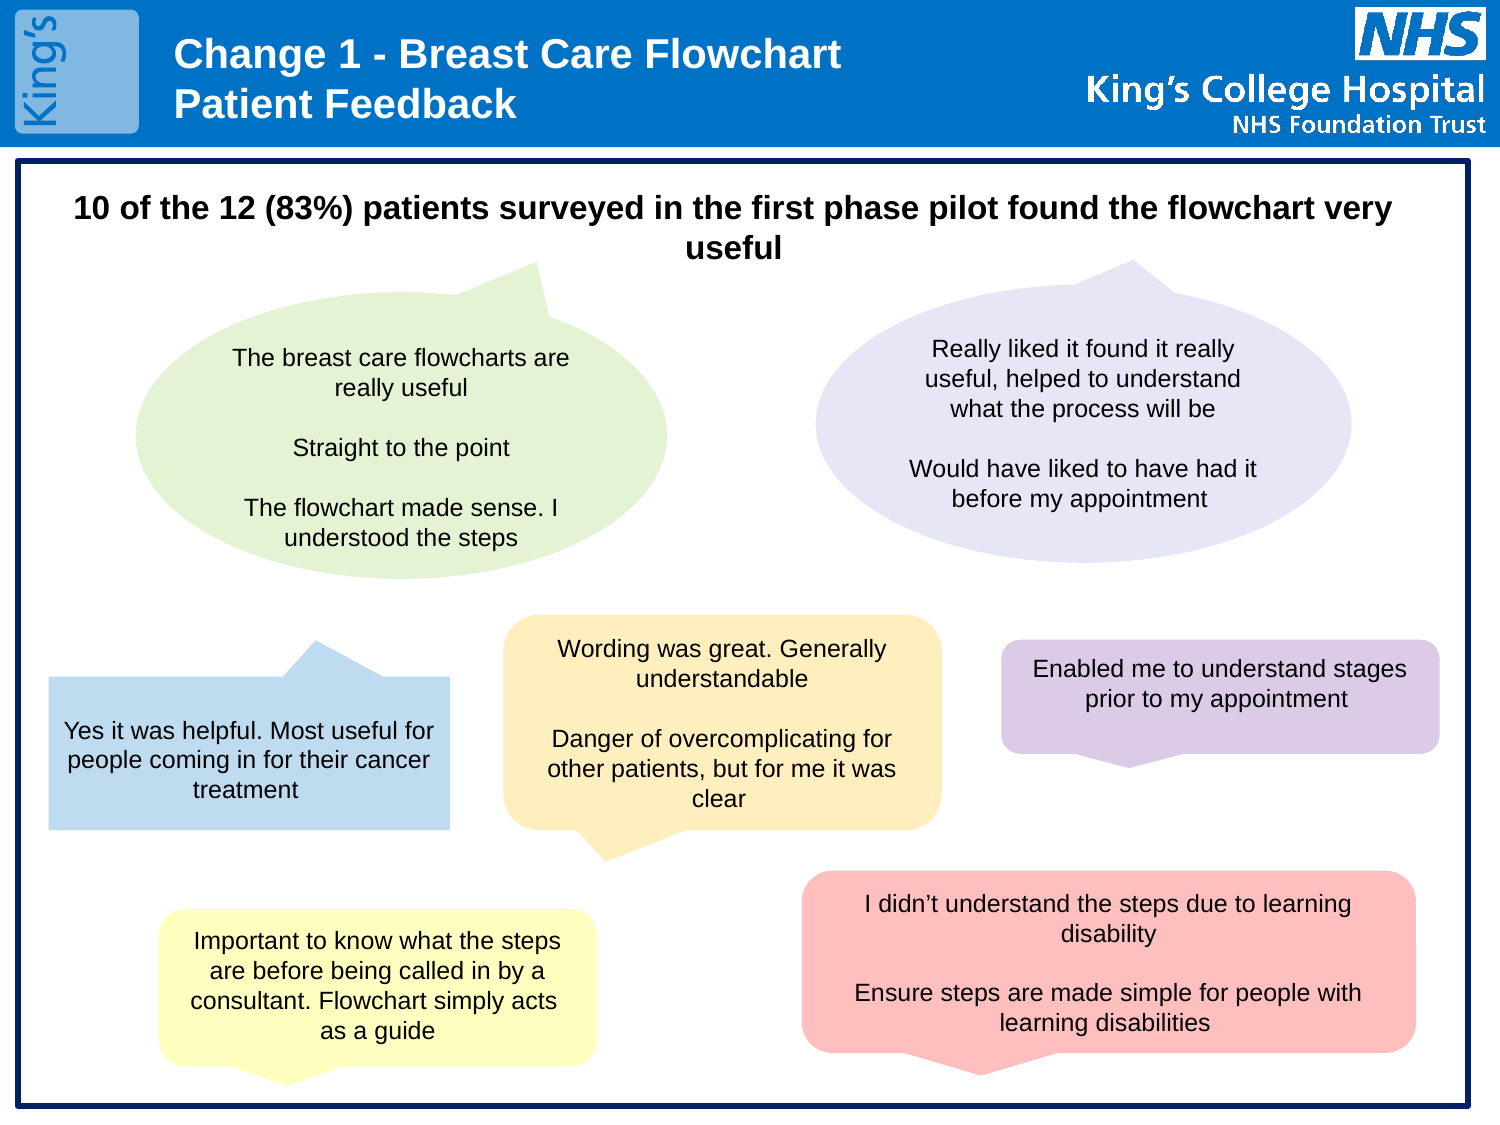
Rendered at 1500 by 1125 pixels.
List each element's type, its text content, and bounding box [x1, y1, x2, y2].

text_box The breast care flowcharts are really useful Straight to the point The flowchart made sense. I understood the steps [135, 261, 668, 579]
text_box Change 1 - Breast Care Flowchart Patient Feedback [158, 19, 1084, 134]
text_box I didn’t understand the steps due to learning disability Ensure steps are made simple for people with learning disabilities [801, 870, 1417, 1076]
text_box Important to know what the steps are before being called in by a consultant. Flowchart simply acts as a guide [158, 909, 598, 1087]
text_box Wording was great. Generally understandable Danger of overcomplicating for other patients, but for me it was clear [503, 614, 942, 862]
text_box [17, 160, 1468, 1106]
text_box Really liked it found it really useful, helped to understand what the process will be Would have liked to have had it before my appointment [815, 259, 1352, 563]
picture [1088, 6, 1486, 133]
text_box Enabled me to understand stages prior to my appointment [1001, 639, 1440, 769]
text_box 10 of the 12 (83%) patients surveyed in the first phase pilot found the flowchart very useful [52, 178, 1416, 274]
text_box Yes it was helpful. Most useful for people coming in for their cancer treatment [48, 640, 451, 831]
